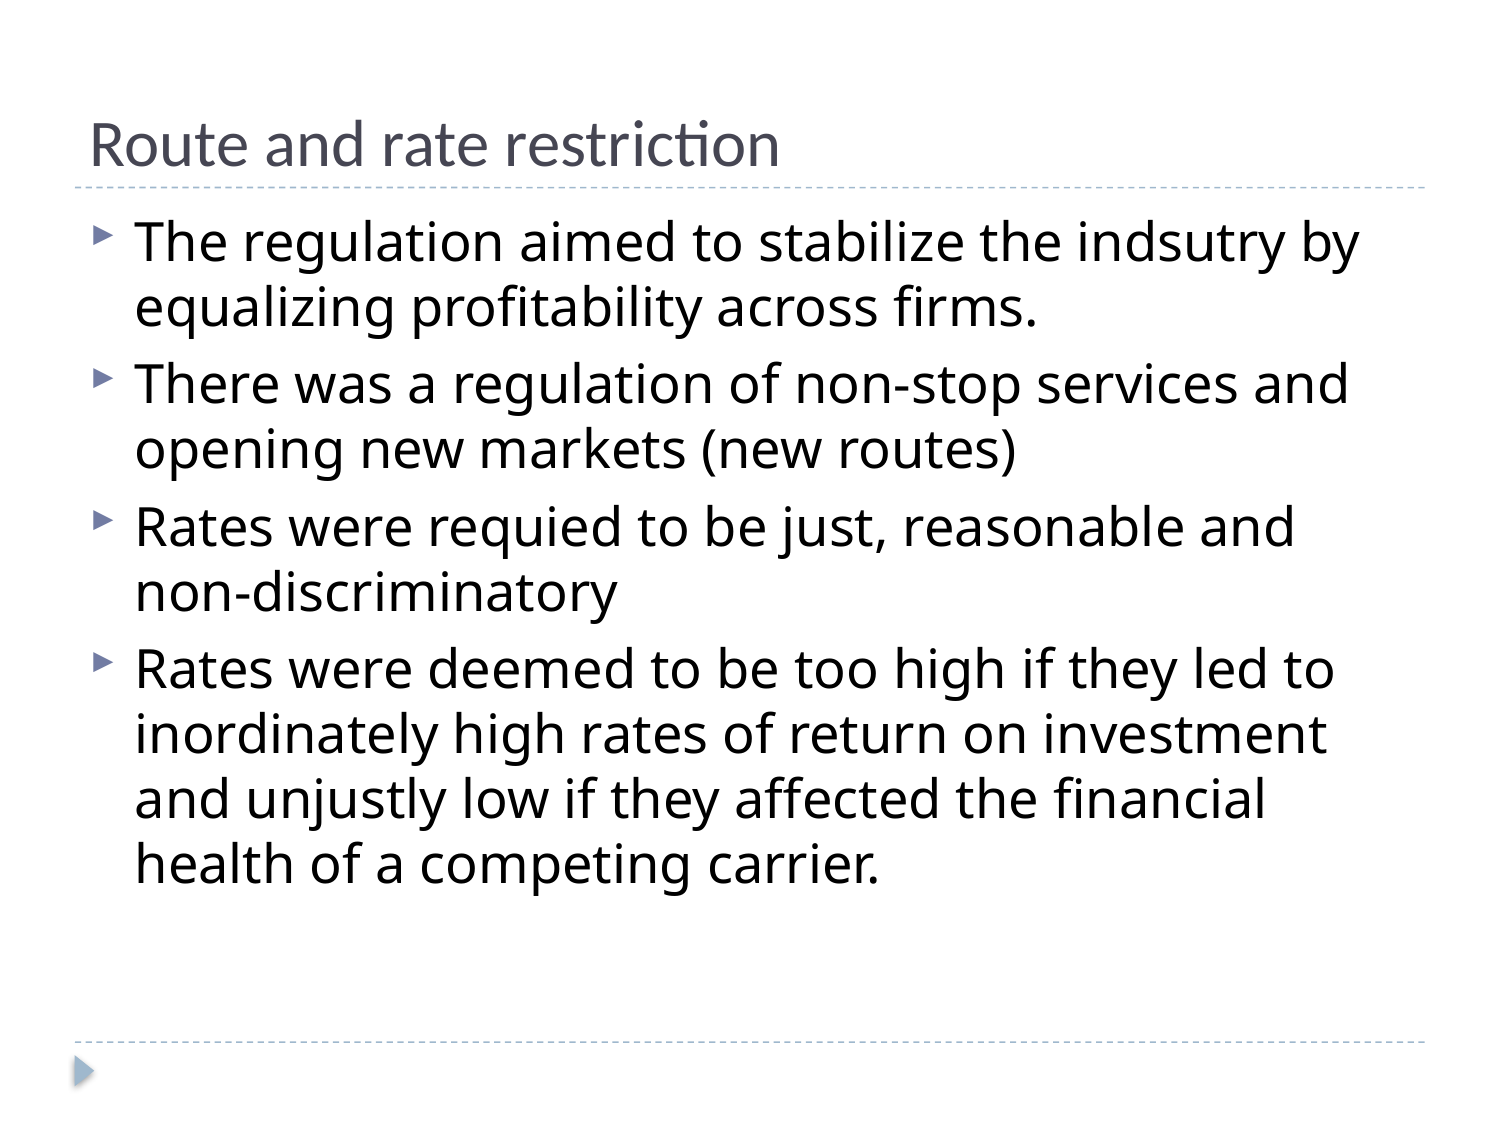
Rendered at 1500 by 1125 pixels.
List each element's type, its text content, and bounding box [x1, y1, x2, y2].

list The regulation aimed to stabilize the indsutry by equalizing profitability across firms. There was a regulation of non-stop services and opening new markets (new routes) Rates were requied to be just, reasonable and non-discriminatory Rates were deemed to be too high if they led to inordinately high rates of return on investment and unjustly low if they affected the financial health of a competing carrier. [75, 200, 1425, 1010]
title Route and rate restriction [75, 24, 1425, 188]
